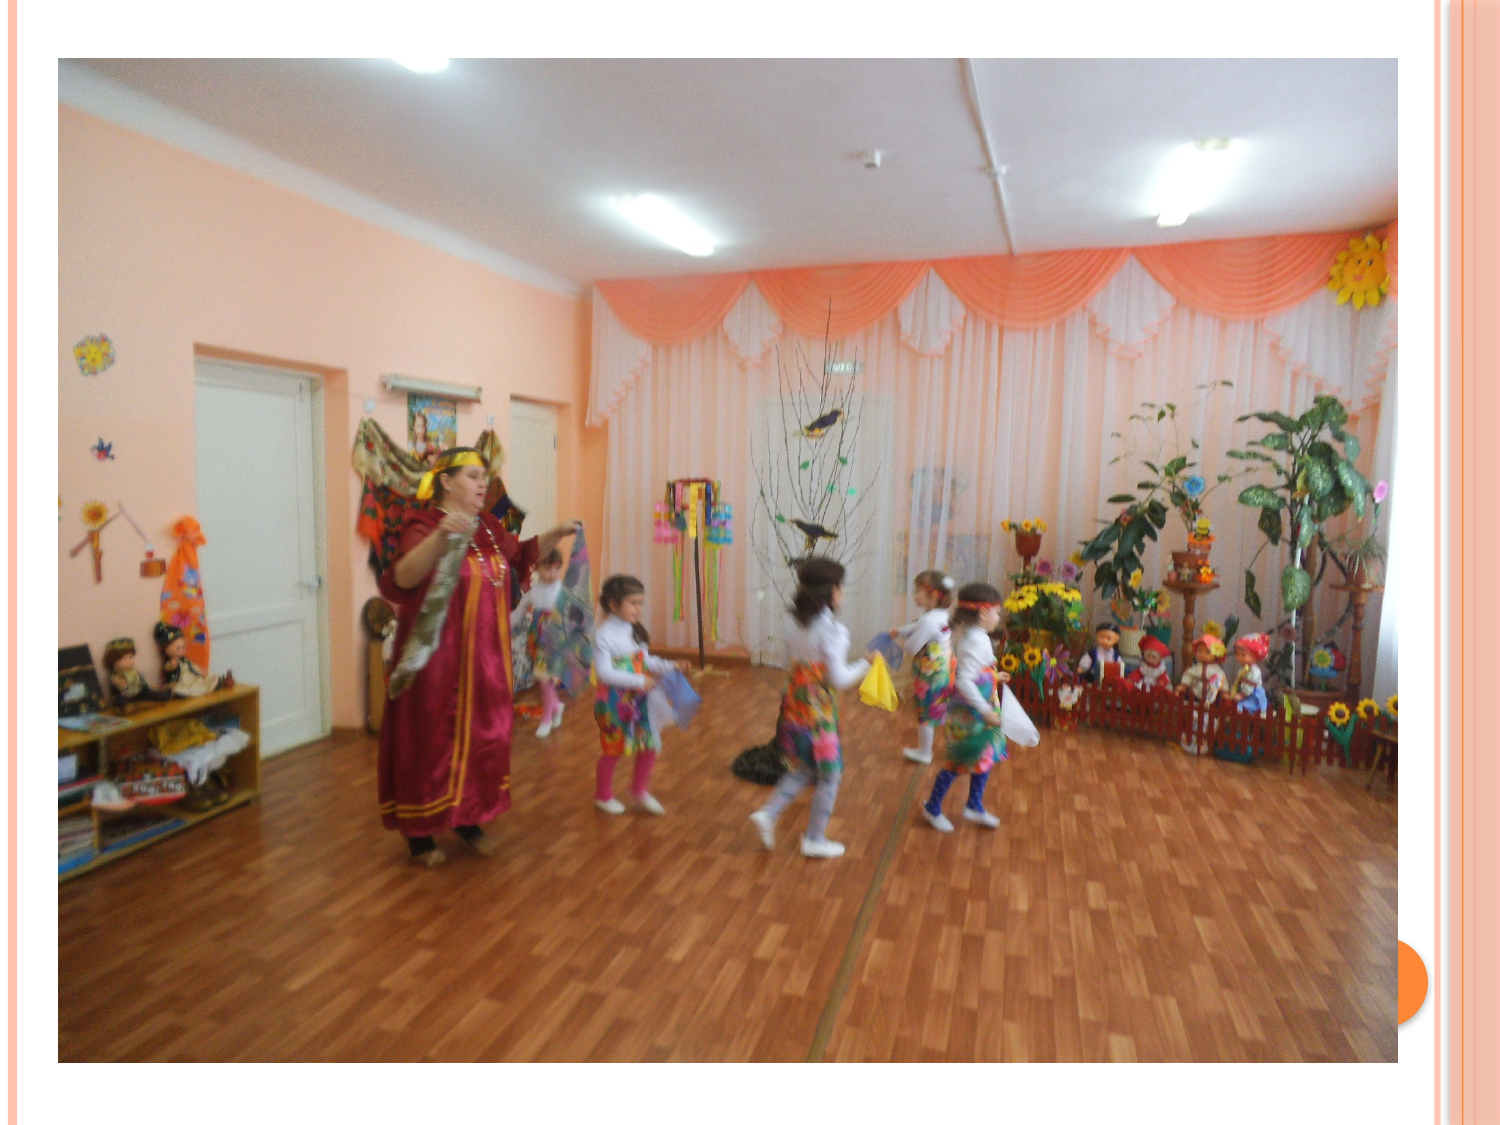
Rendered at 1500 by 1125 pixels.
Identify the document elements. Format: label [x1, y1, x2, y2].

list [58, 57, 1398, 1063]
